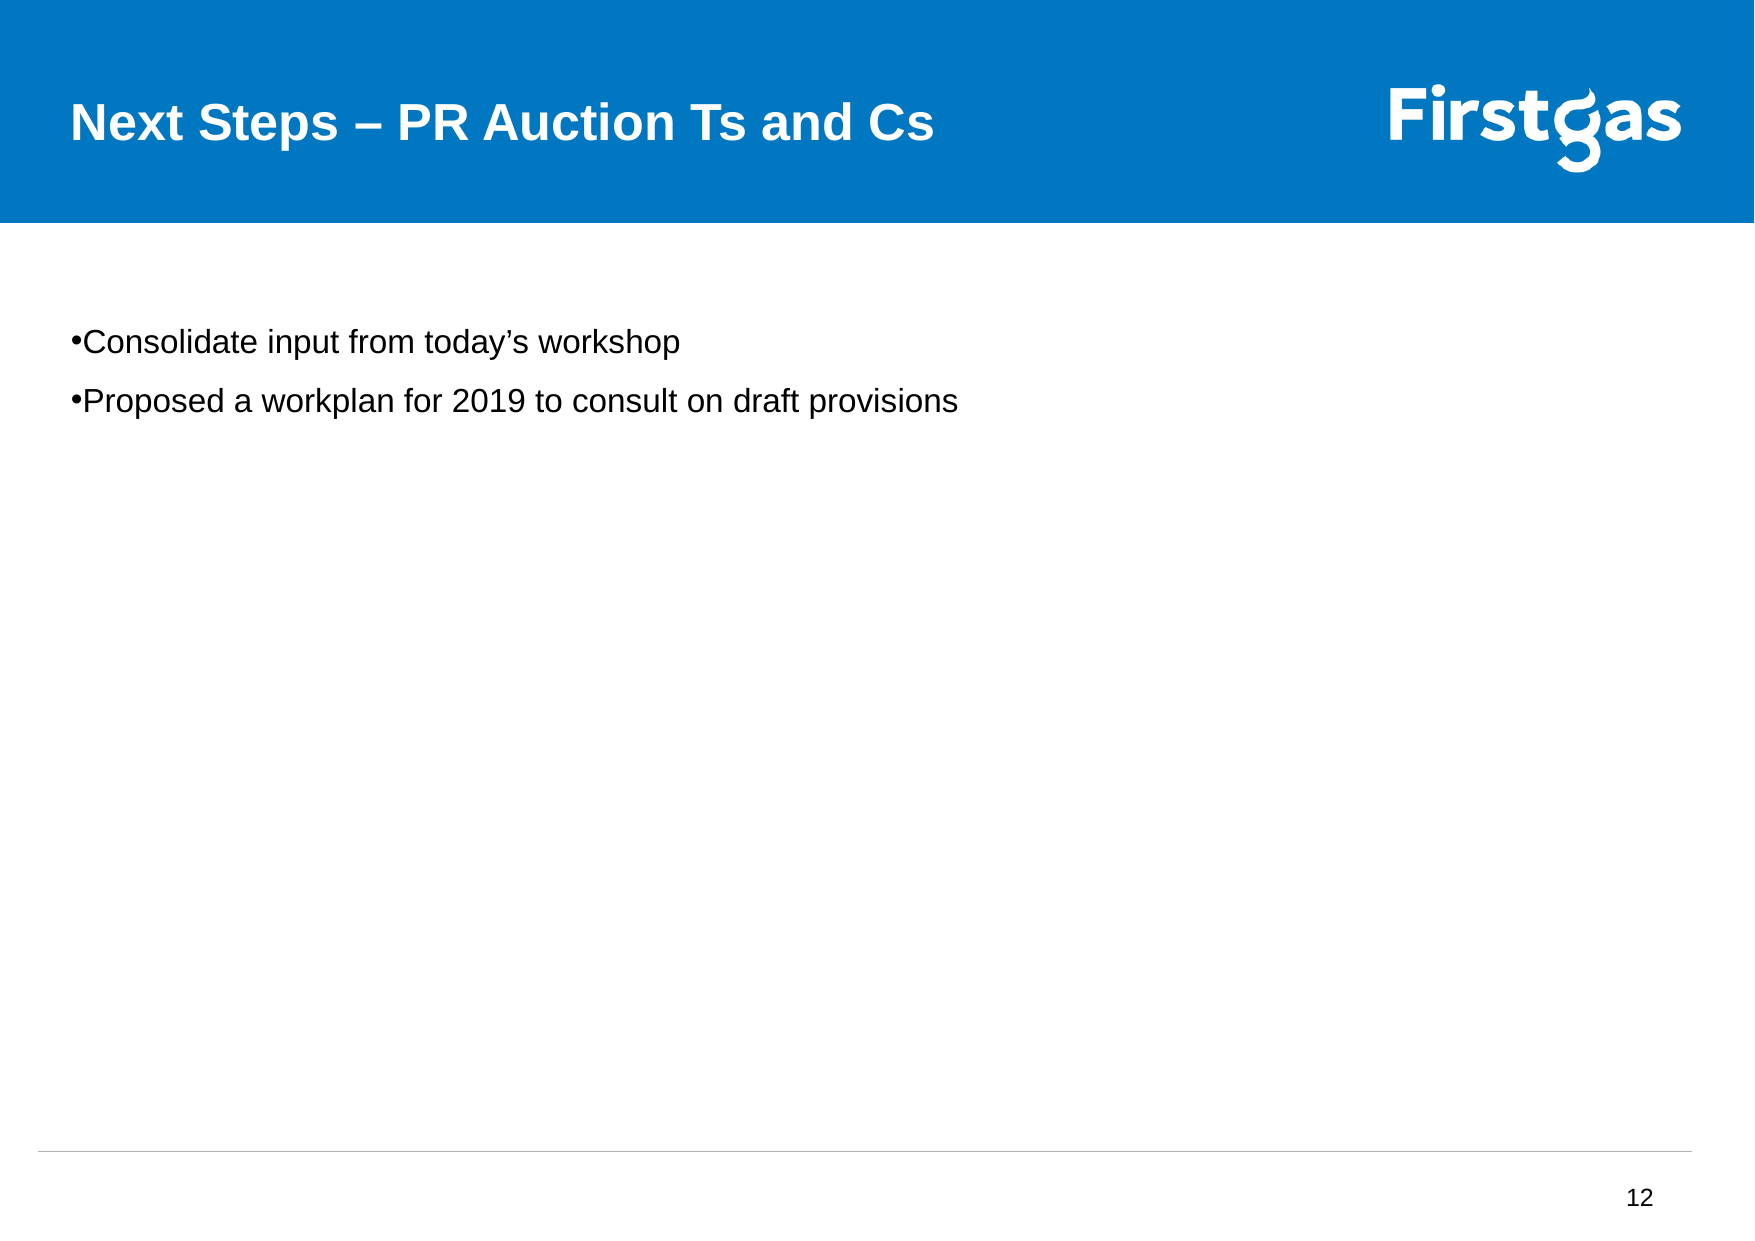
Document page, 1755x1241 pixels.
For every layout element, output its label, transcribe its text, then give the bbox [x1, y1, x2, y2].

list Consolidate input from today’s workshop Proposed a workplan for 2019 to consult on draft provisions [70, 312, 1684, 1081]
title Next Steps – PR Auction Ts and Cs [70, 88, 1684, 148]
picture [0, 0, 1755, 1241]
